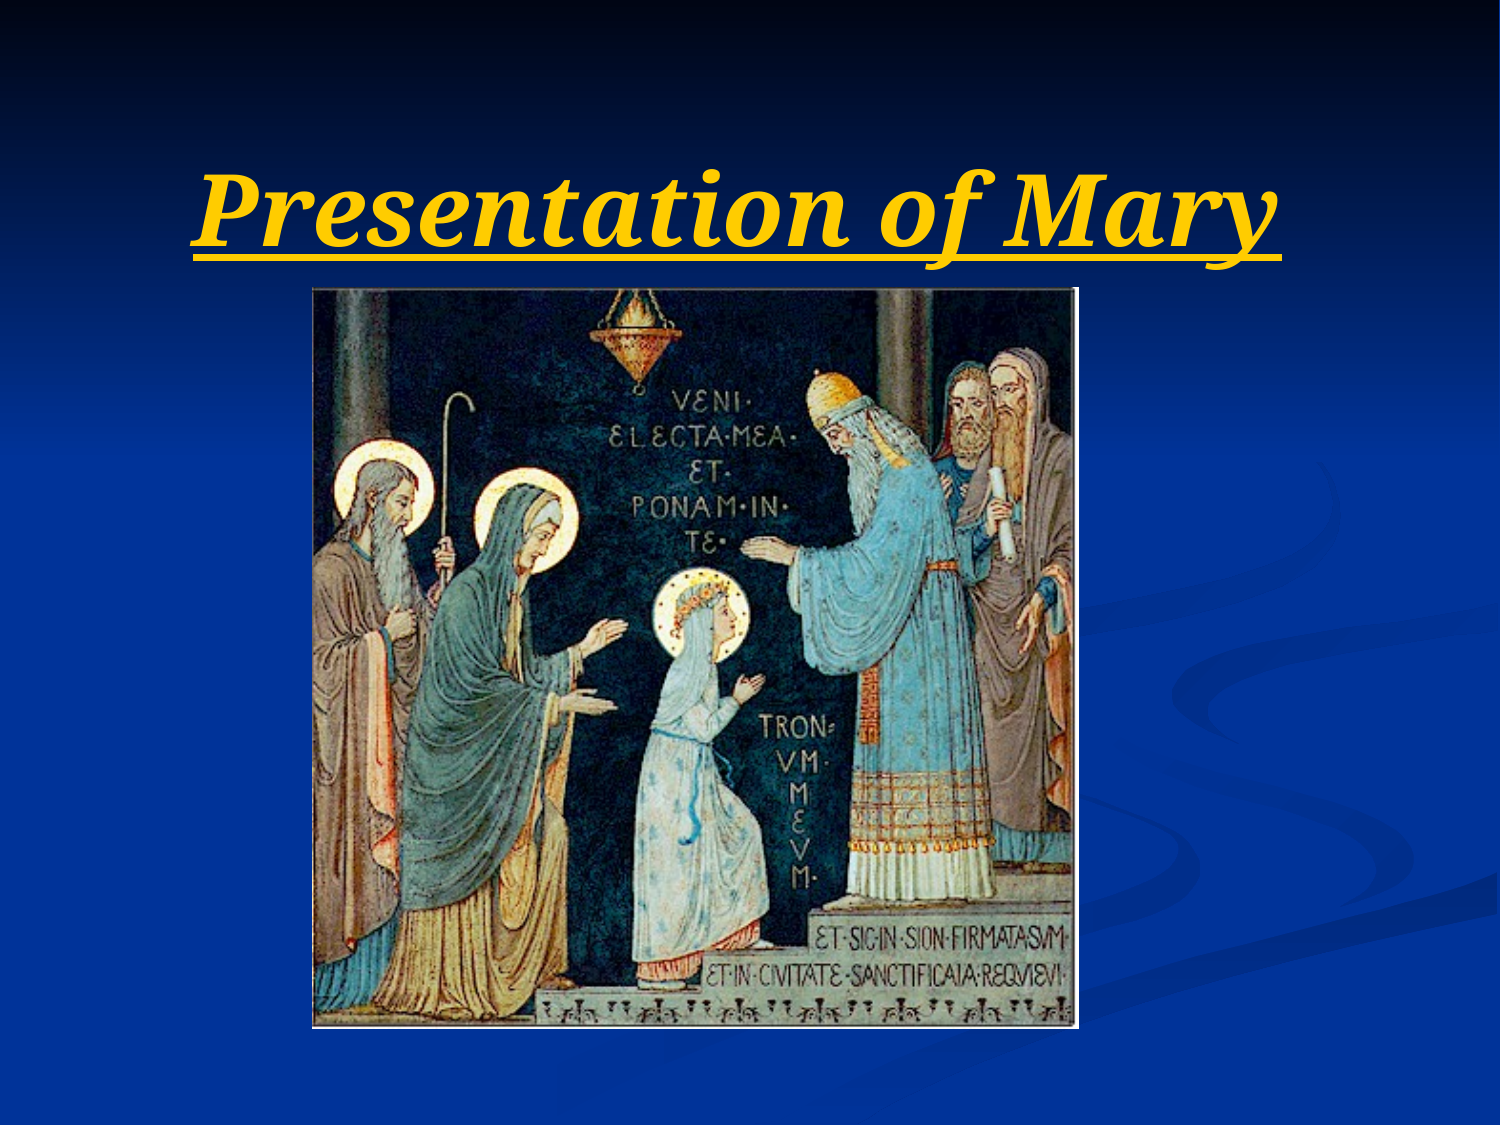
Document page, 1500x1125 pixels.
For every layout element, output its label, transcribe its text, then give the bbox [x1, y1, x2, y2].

picture [312, 287, 1079, 1029]
title Presentation of Mary [62, 112, 1413, 301]
